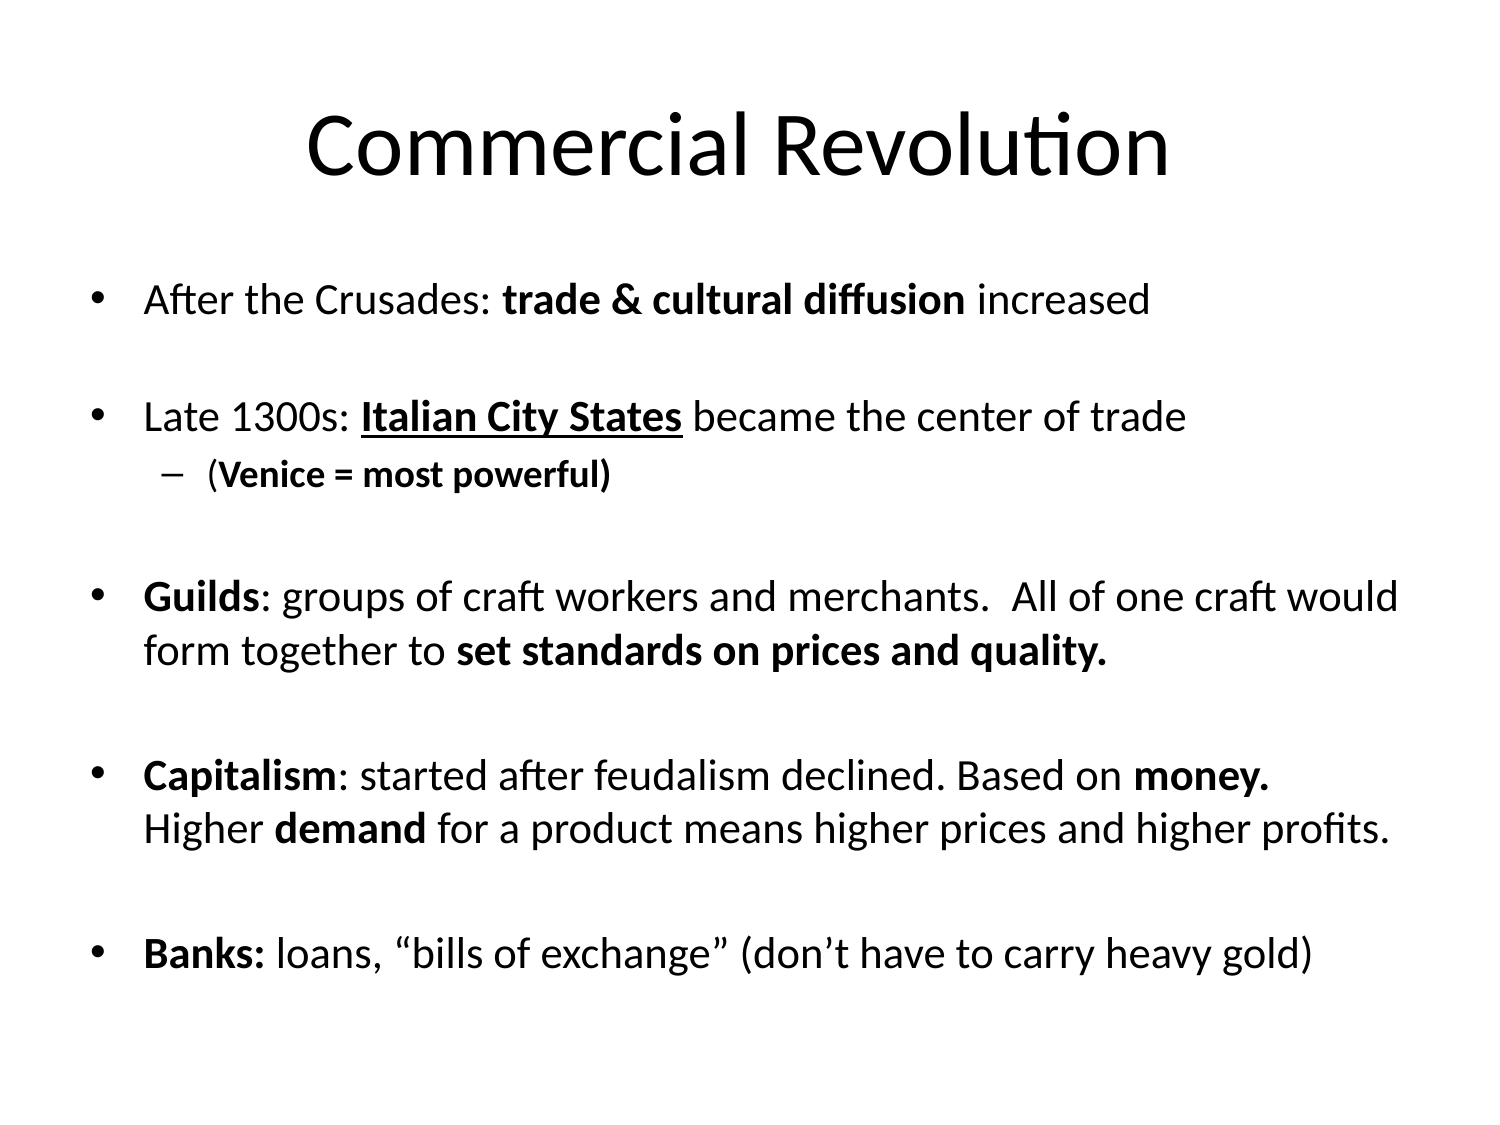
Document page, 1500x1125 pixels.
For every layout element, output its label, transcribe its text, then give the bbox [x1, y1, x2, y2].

title Commercial Revolution [75, 45, 1425, 233]
list After the Crusades: trade & cultural diffusion increased Late 1300s: Italian City States became the center of trade (Venice = most powerful) Guilds: groups of craft workers and merchants. All of one craft would form together to set standards on prices and quality. Capitalism: started after feudalism declined. Based on money. Higher demand for a product means higher prices and higher profits. Banks: loans, “bills of exchange” (don’t have to carry heavy gold) [75, 262, 1425, 1005]
